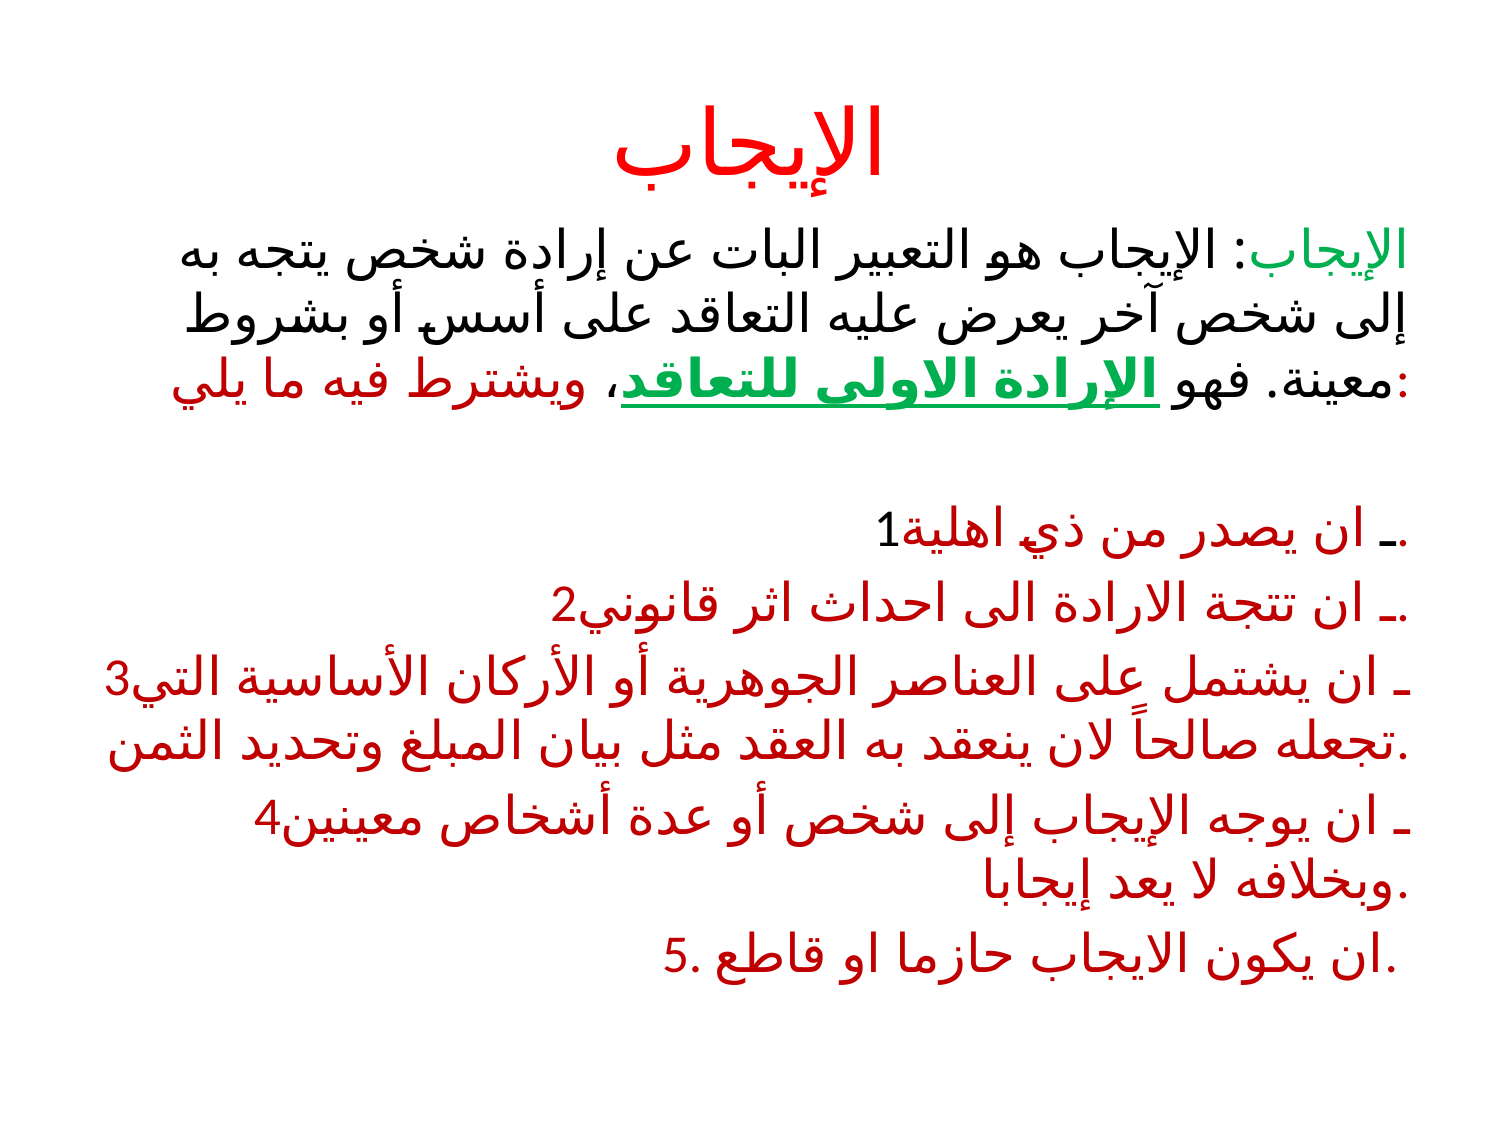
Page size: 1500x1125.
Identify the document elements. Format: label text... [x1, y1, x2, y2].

title الإيجاب [75, 45, 1425, 208]
list الإيجاب: الإيجاب هو التعبير البات عن إرادة شخص يتجه به إلى شخص آخر يعرض عليه التعاقد على أسس أو بشروط معينة. فهو الإرادة الاولى للتعاقد، ويشترط فيه ما يلي: 1ـ ان يصدر من ذي اهلية. 2ـ ان تتجة الارادة الى احداث اثر قانوني. 3ـ ان يشتمل على العناصر الجوهرية أو الأركان الأساسية التي تجعله صالحاً لان ينعقد به العقد مثل بيان المبلغ وتحديد الثمن. 4ـ ان يوجه الإيجاب إلى شخص أو عدة أشخاص معينين وبخلافه لا يعد إيجابا. 5. ان يكون الايجاب حازما او قاطع. [75, 208, 1425, 1005]
